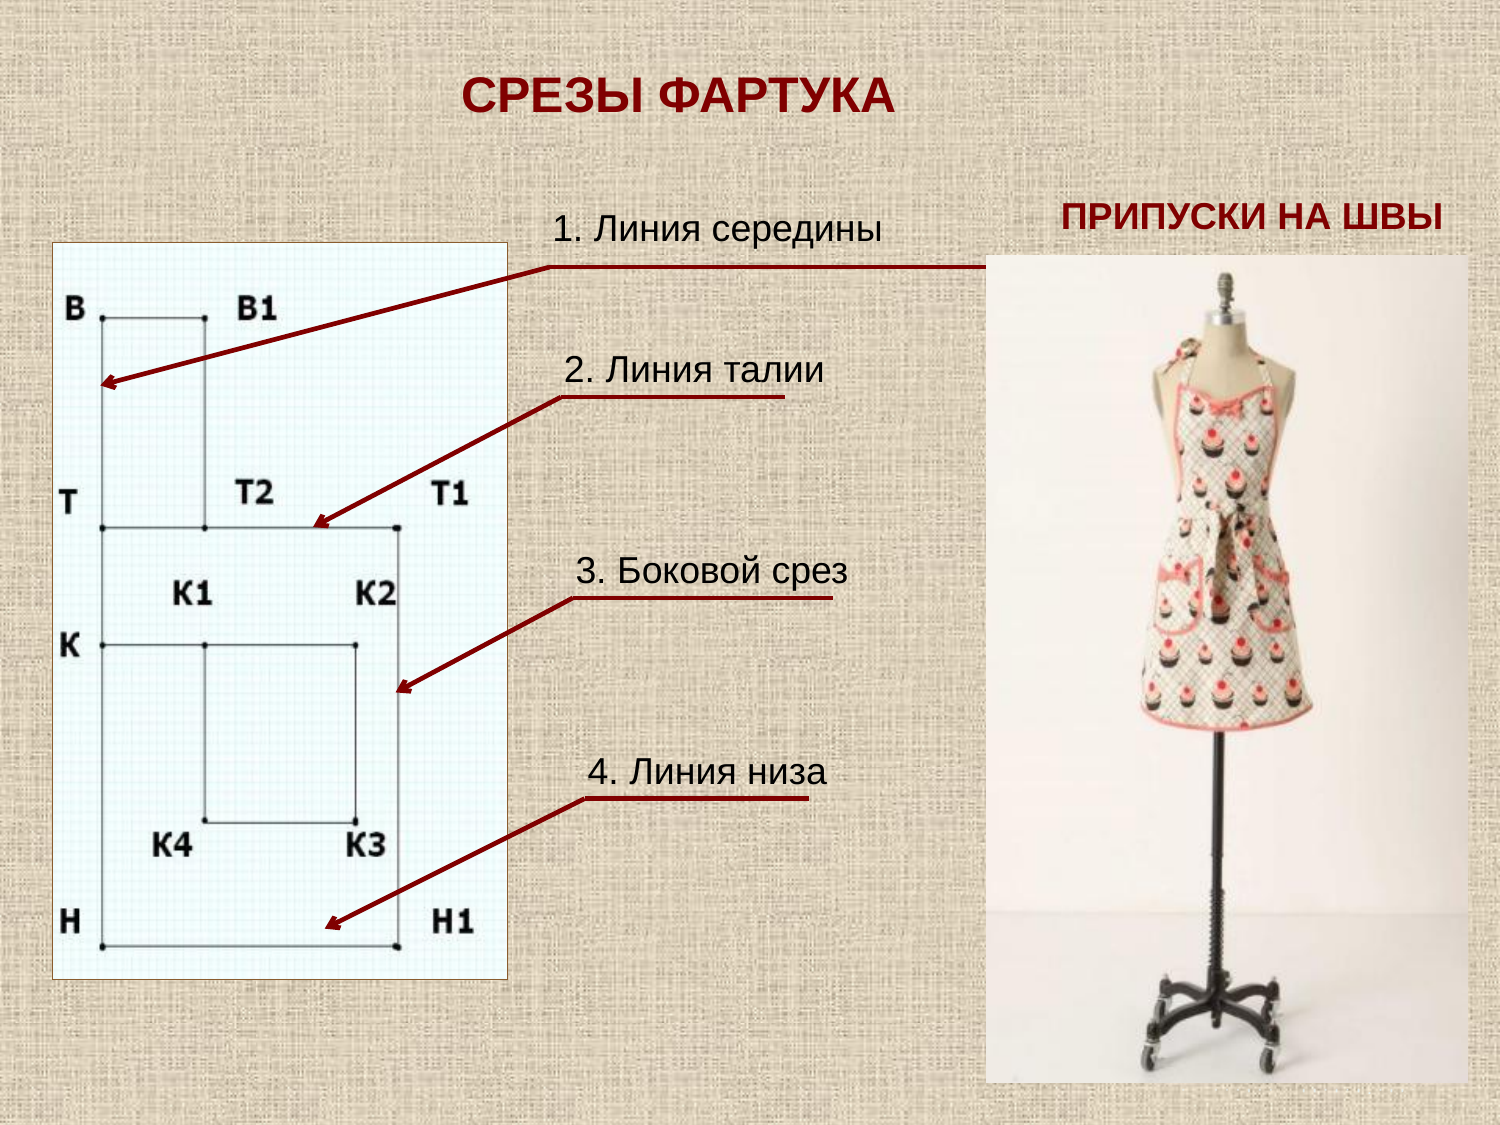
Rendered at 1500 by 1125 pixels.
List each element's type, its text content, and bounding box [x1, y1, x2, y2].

text_box 3. Боковой срез [560, 538, 869, 599]
text_box ПРИПУСКИ НА ШВЫ [1045, 184, 1459, 245]
text_box СРЕЗЫ ФАРТУКА [360, 54, 999, 130]
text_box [99, 266, 550, 386]
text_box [312, 396, 562, 528]
text_box 4. Линия низа [572, 739, 880, 800]
text_box 1. Линия середины [537, 196, 916, 257]
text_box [324, 798, 585, 929]
text_box 2. Линия талии [549, 337, 857, 398]
picture [0, 0, 1500, 1125]
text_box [395, 597, 574, 693]
